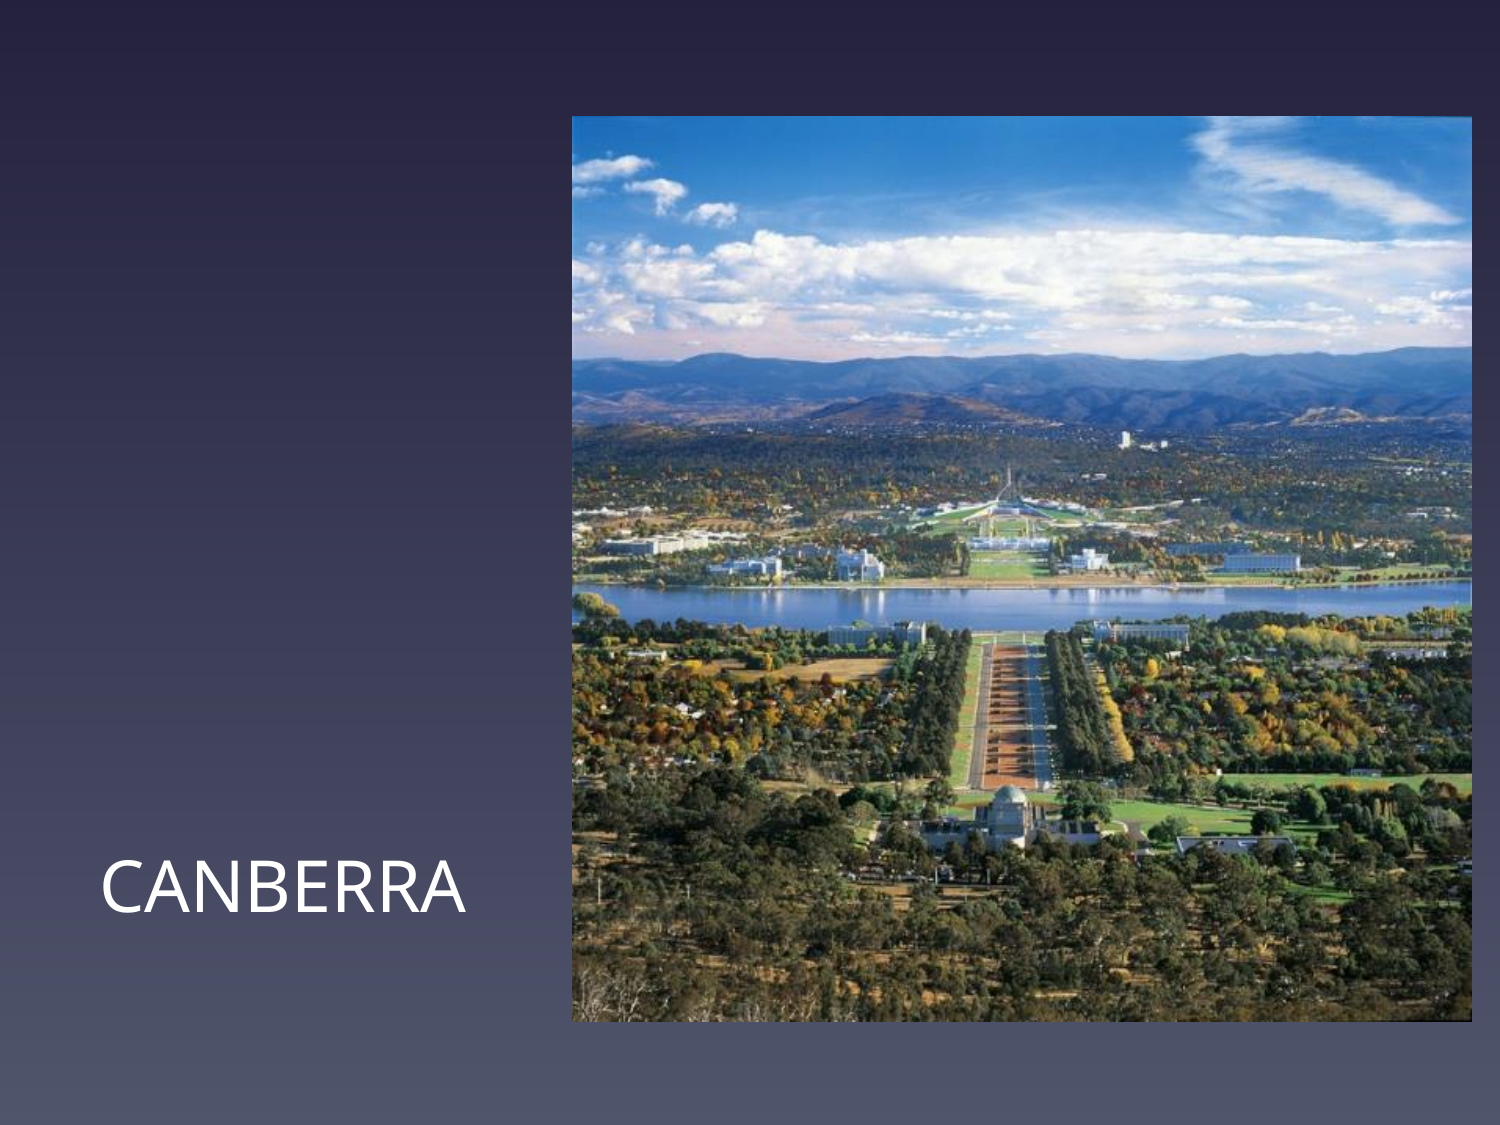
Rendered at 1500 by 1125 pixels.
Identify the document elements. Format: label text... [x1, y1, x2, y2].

picture [572, 116, 1472, 1022]
title CANBERRA [0, 833, 566, 1022]
